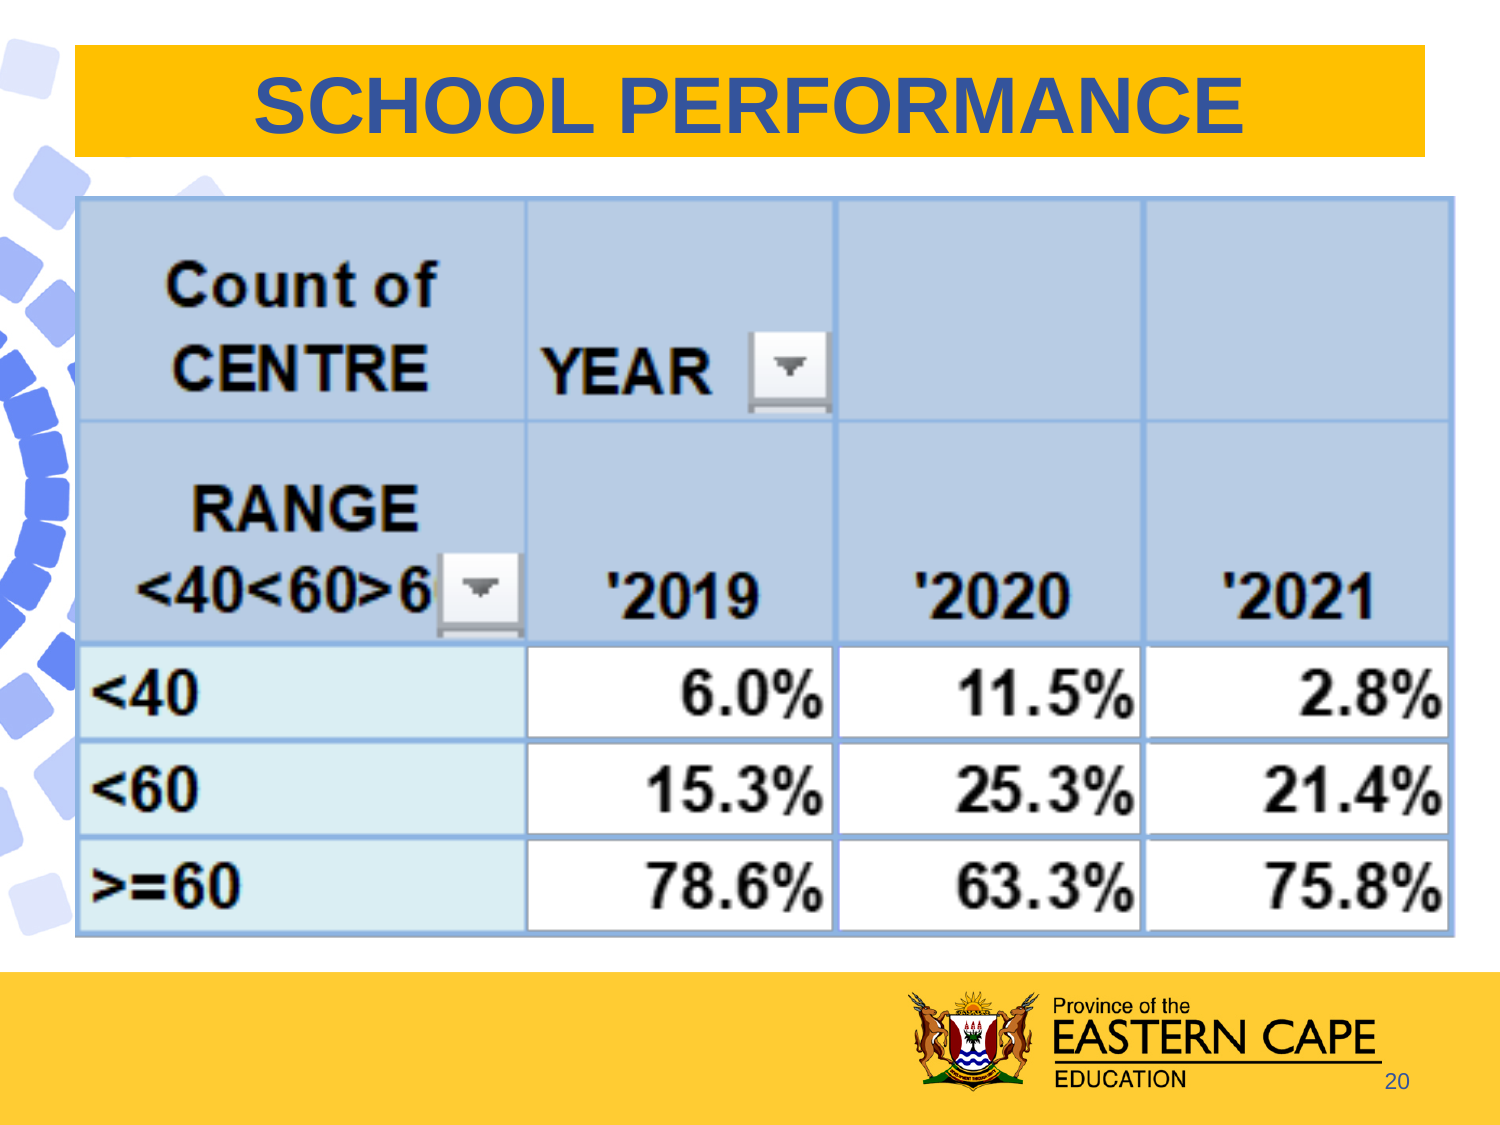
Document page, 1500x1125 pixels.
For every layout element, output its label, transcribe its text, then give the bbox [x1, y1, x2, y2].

slide_number 20 [1074, 1062, 1426, 1103]
picture [0, 0, 1500, 1125]
title SCHOOL PERFORMANCE [75, 45, 1425, 157]
